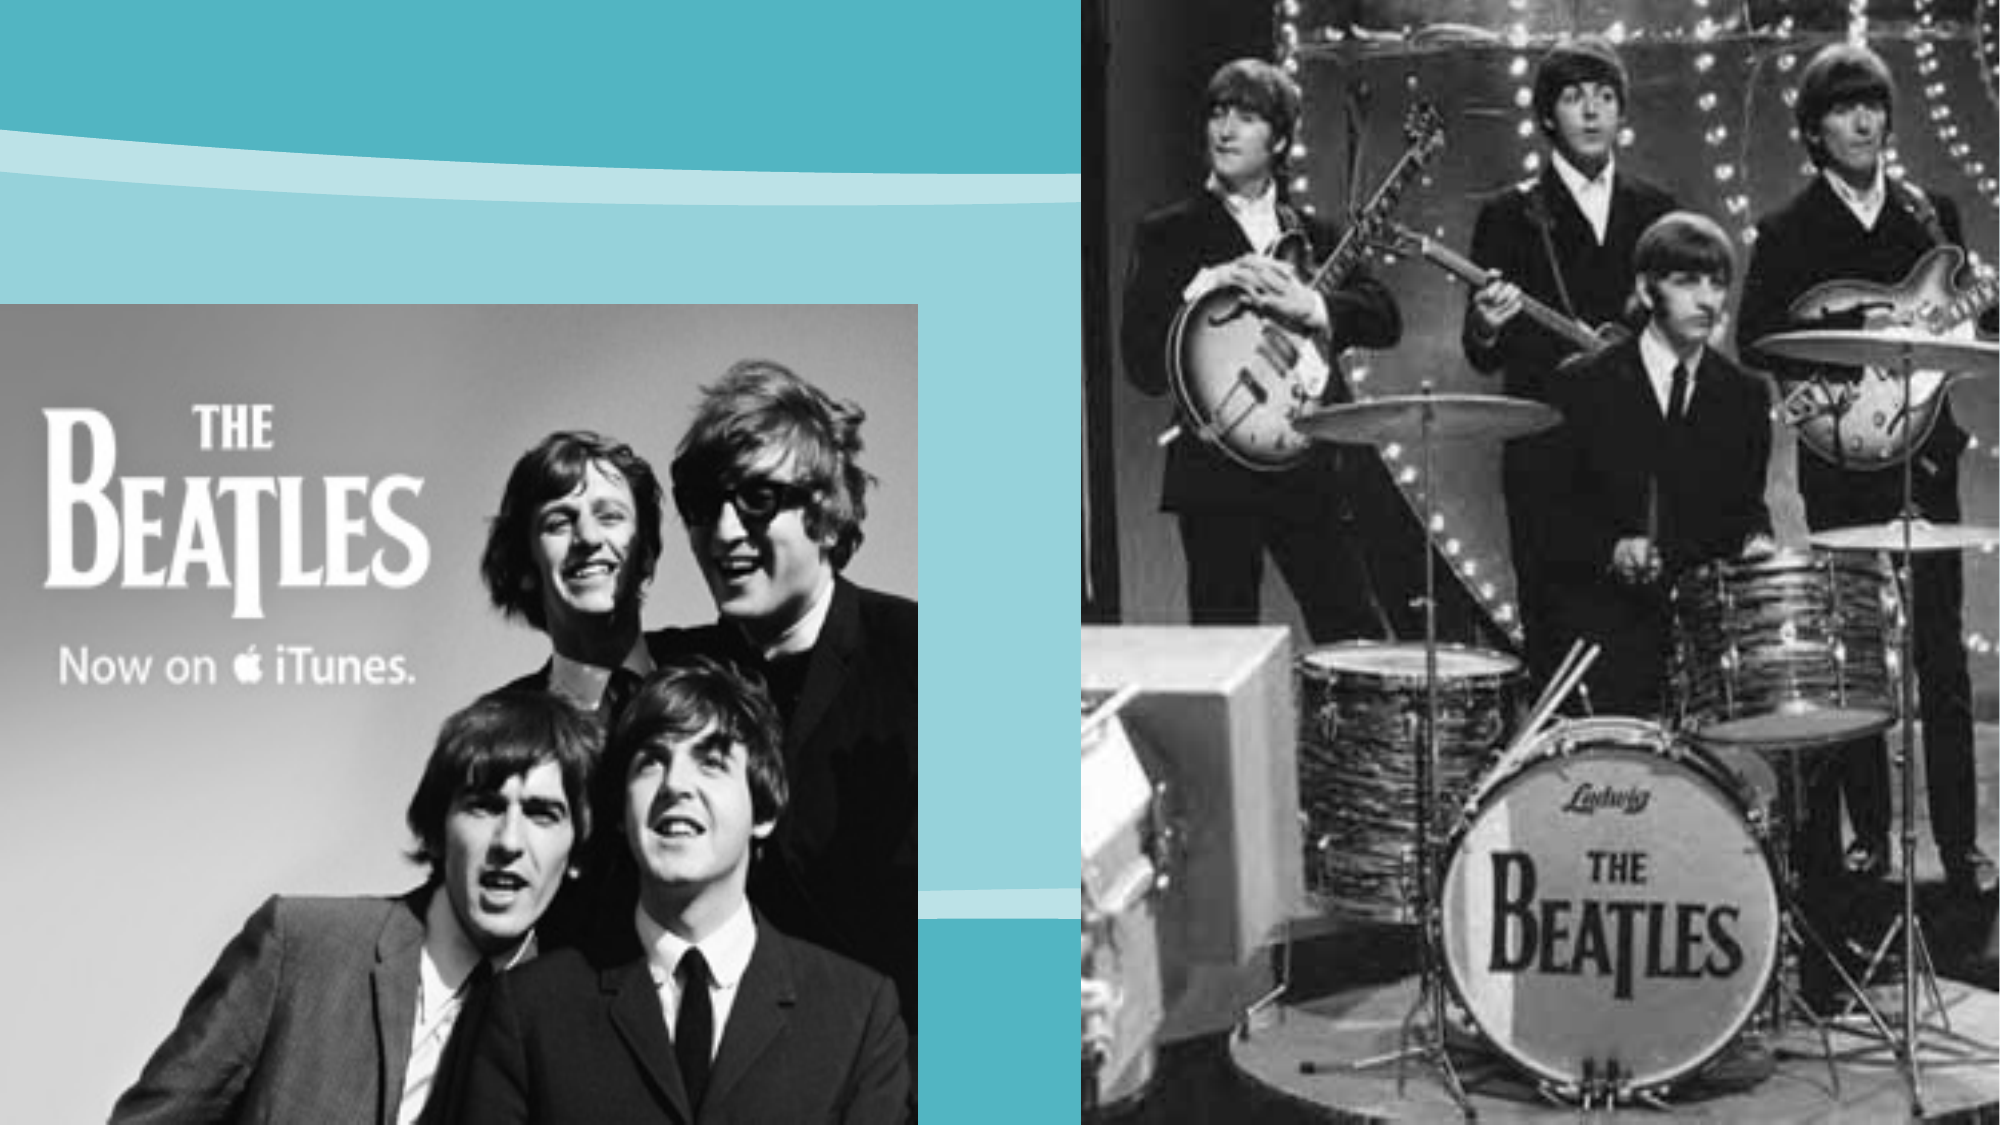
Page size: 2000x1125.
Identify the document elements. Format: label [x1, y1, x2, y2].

picture [0, 304, 918, 1125]
picture [1081, 0, 2000, 1125]
